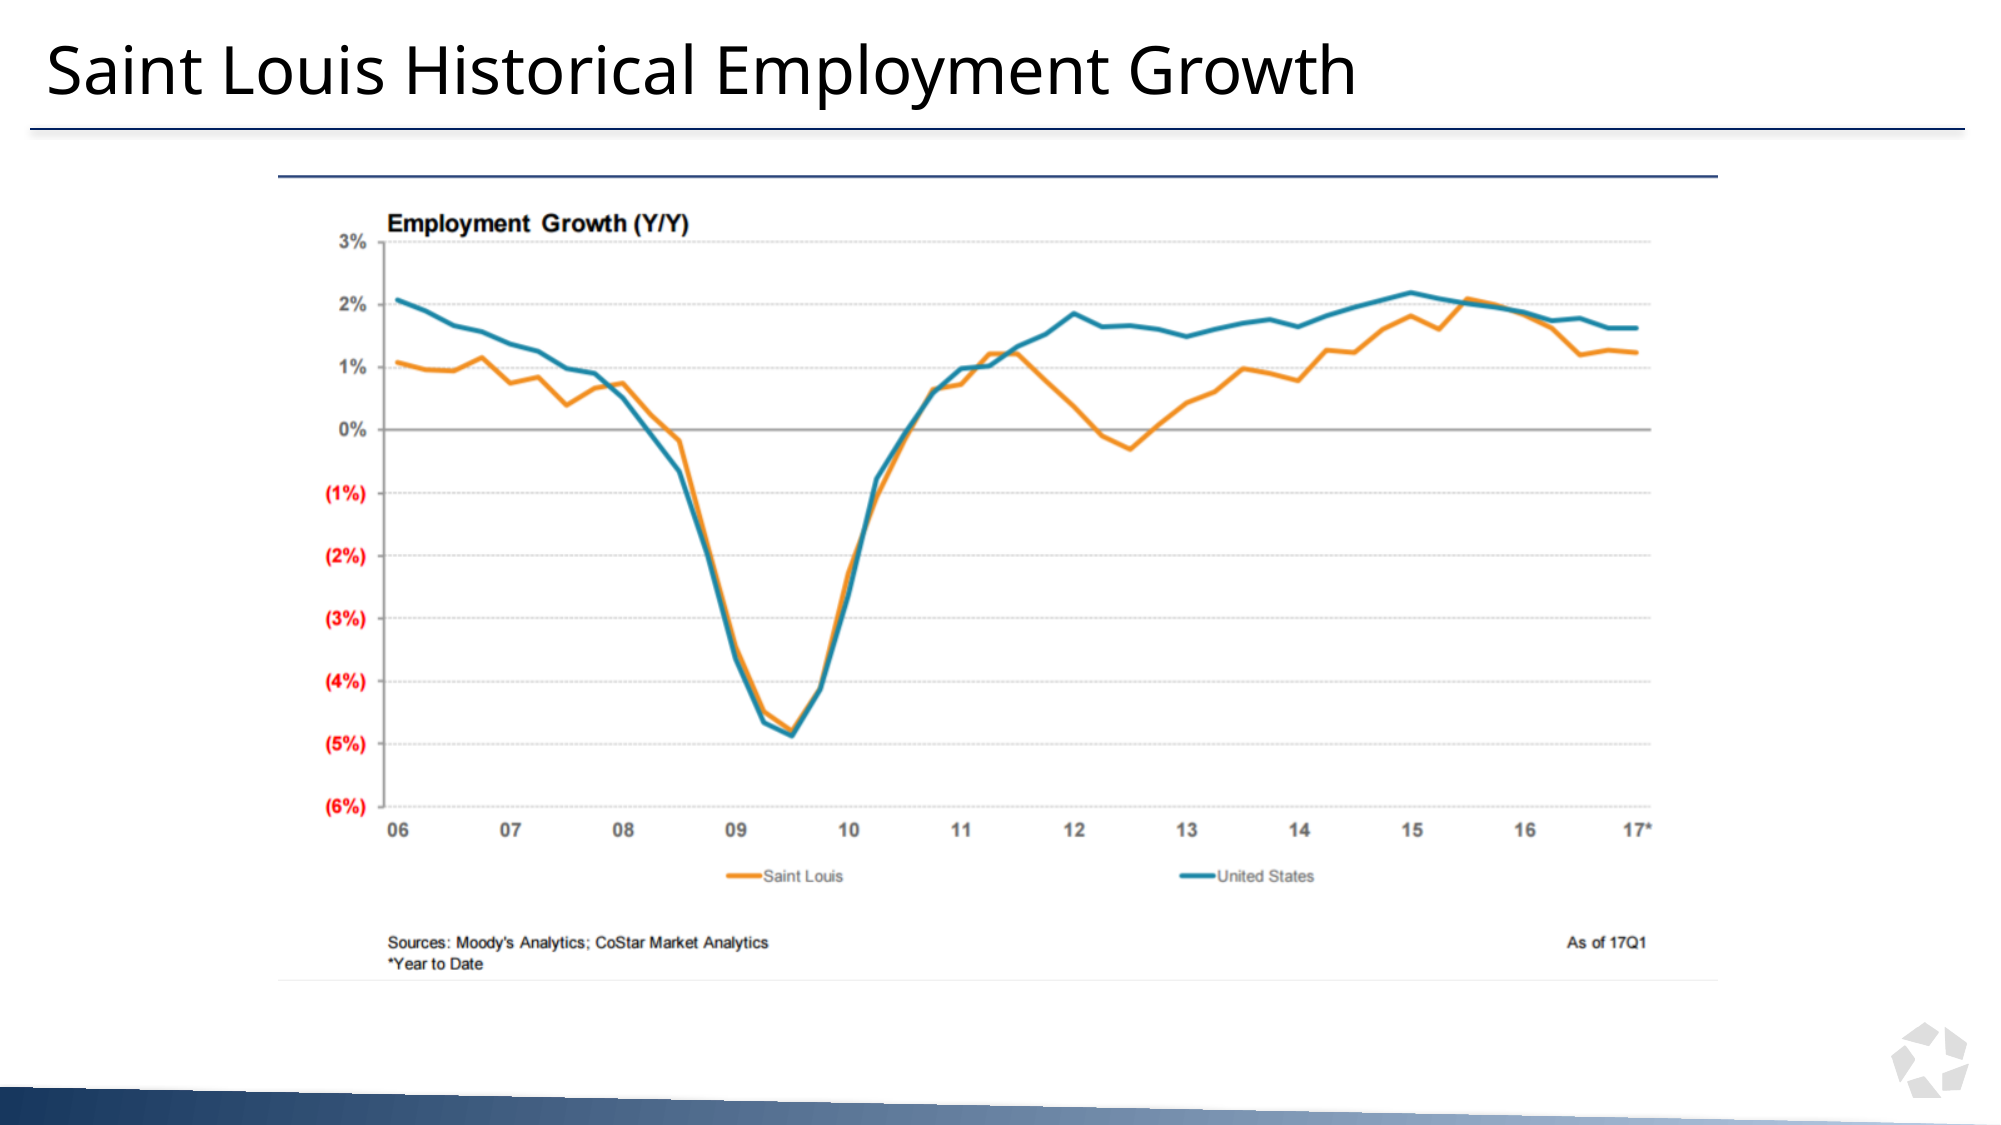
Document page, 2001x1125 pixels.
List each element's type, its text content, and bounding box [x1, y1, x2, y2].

title Saint Louis Historical Employment Growth [31, 20, 1961, 126]
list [278, 174, 1718, 982]
